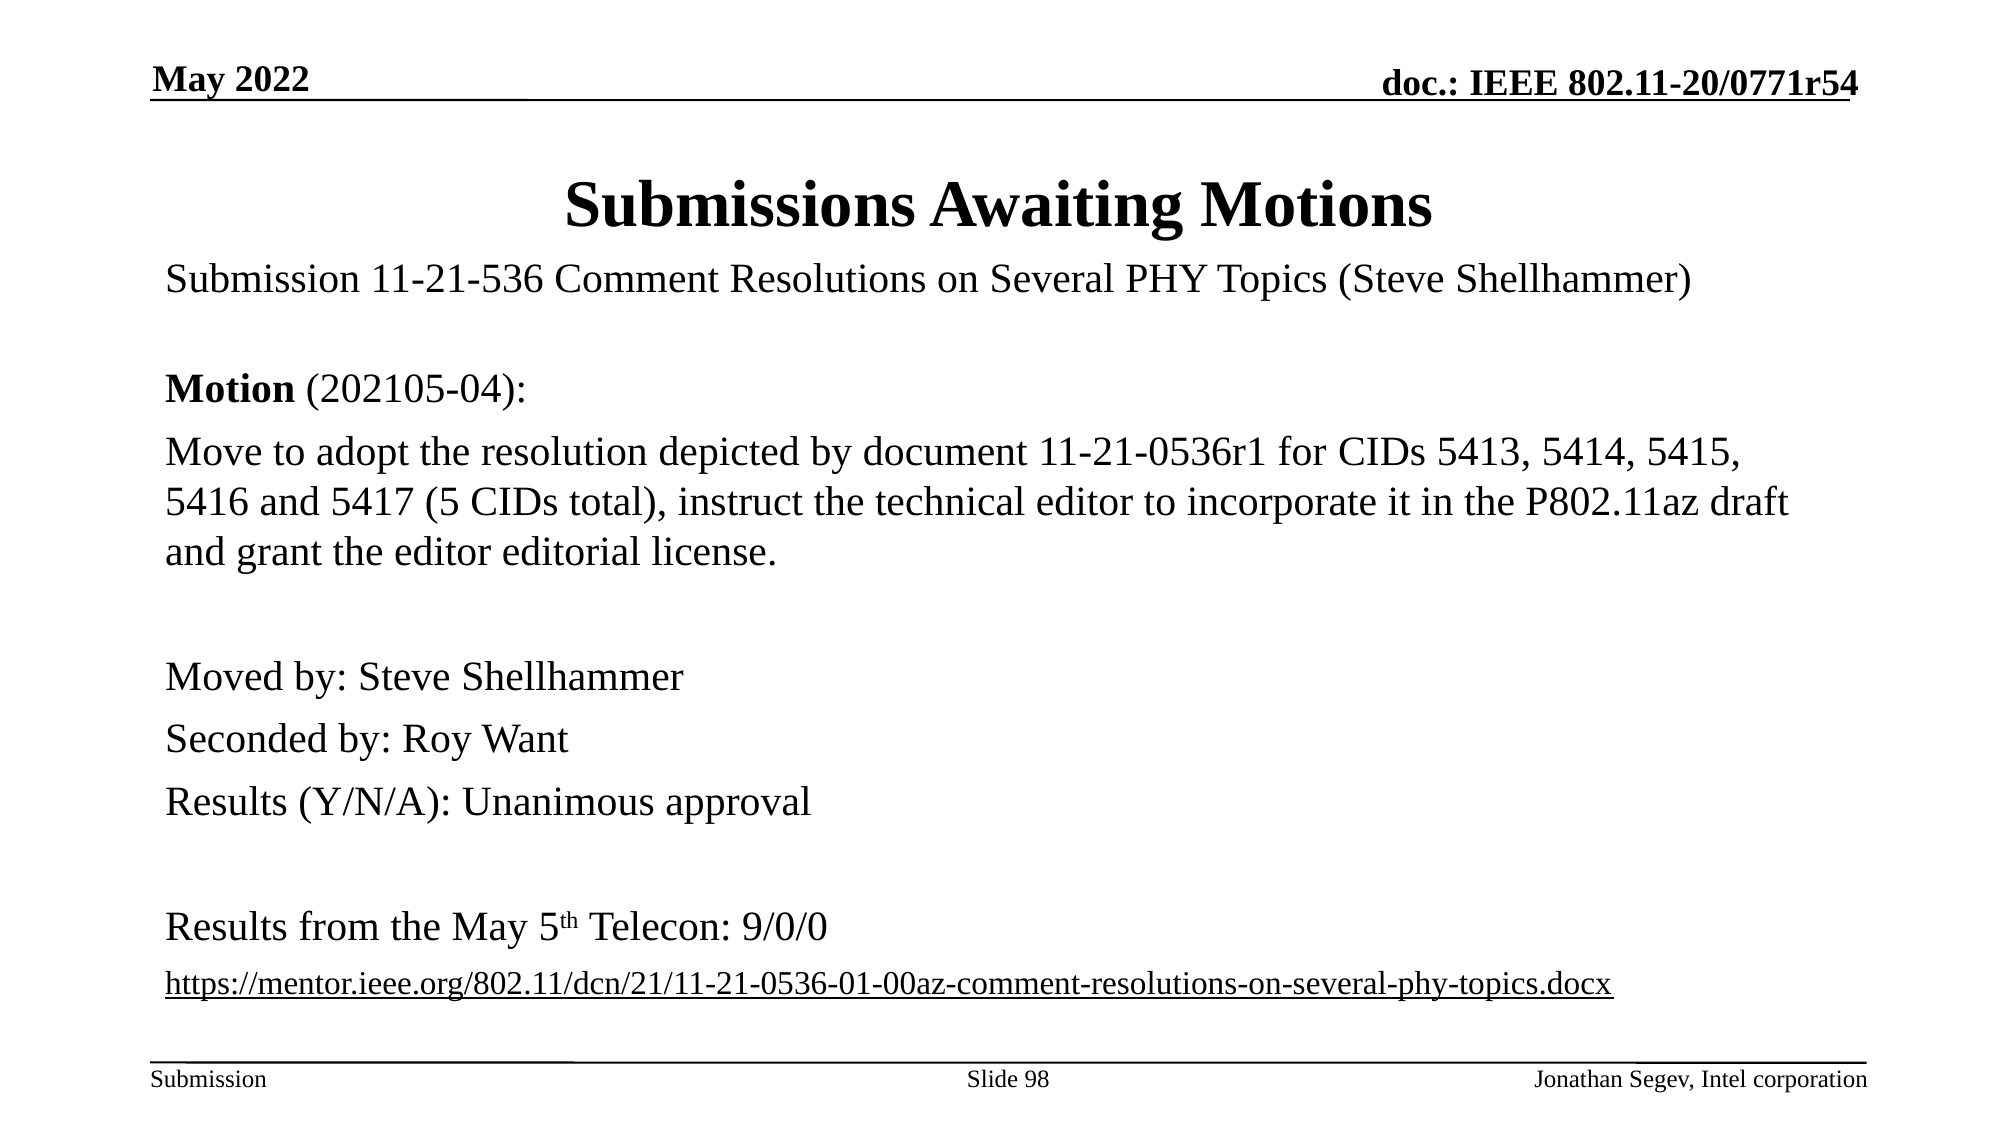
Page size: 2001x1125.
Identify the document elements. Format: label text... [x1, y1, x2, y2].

list Submission 11-21-536 Comment Resolutions on Several PHY Topics (Steve Shellhammer) Motion (202105-04): Move to adopt the resolution depicted by document 11-21-0536r1 for CIDs 5413, 5414, 5415, 5416 and 5417 (5 CIDs total), instruct the technical editor to incorporate it in the P802.11az draft and grant the editor editorial license. Moved by: Steve Shellhammer Seconded by: Roy Want Results (Y/N/A): Unanimous approval Results from the May 5th Telecon: 9/0/0 https://mentor.ieee.org/802.11/dcn/21/11-21-0536-01-00az-comment-resolutions-on-several-phy-topics.docx [149, 243, 1850, 1000]
title Submissions Awaiting Motions [149, 112, 1850, 243]
slide_number Slide 98 [950, 1061, 1067, 1123]
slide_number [152, 54, 563, 100]
footer Jonathan Segev, Intel corporation [1171, 1061, 1869, 1093]
